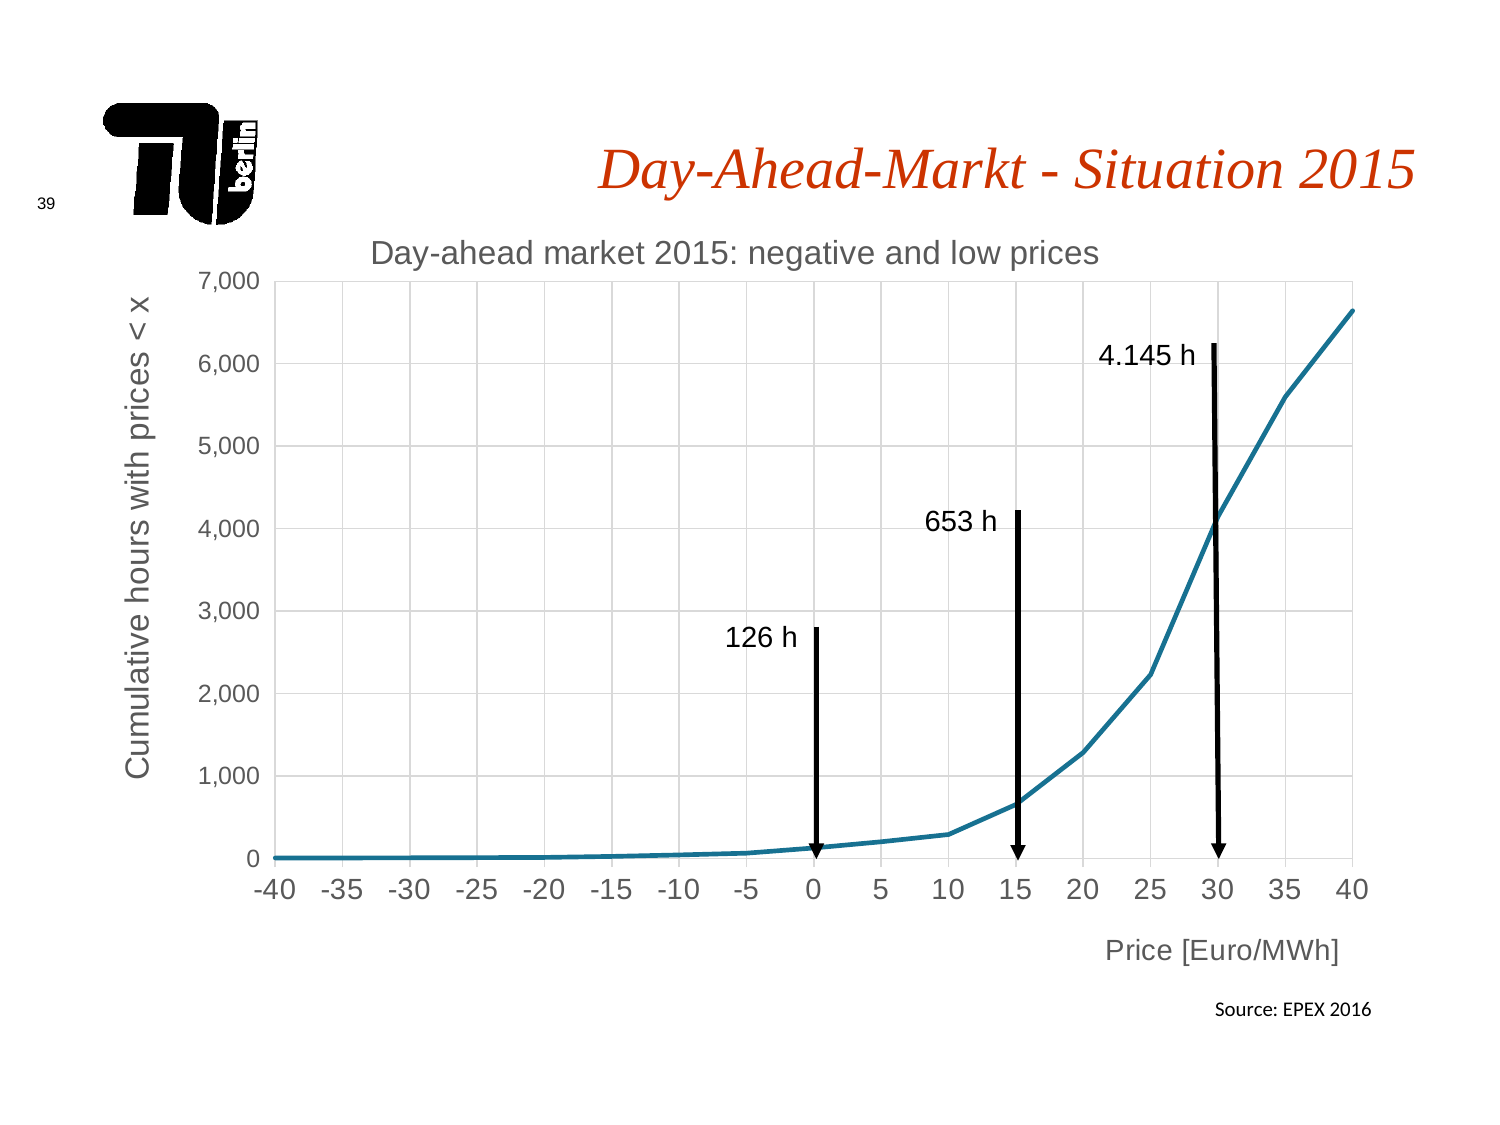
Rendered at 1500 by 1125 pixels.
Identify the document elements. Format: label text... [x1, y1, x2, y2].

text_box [1213, 342, 1220, 860]
picture [103, 103, 258, 199]
title Day-Ahead-Markt - Situation 2015 [287, 62, 1432, 209]
chart [83, 199, 1389, 1024]
